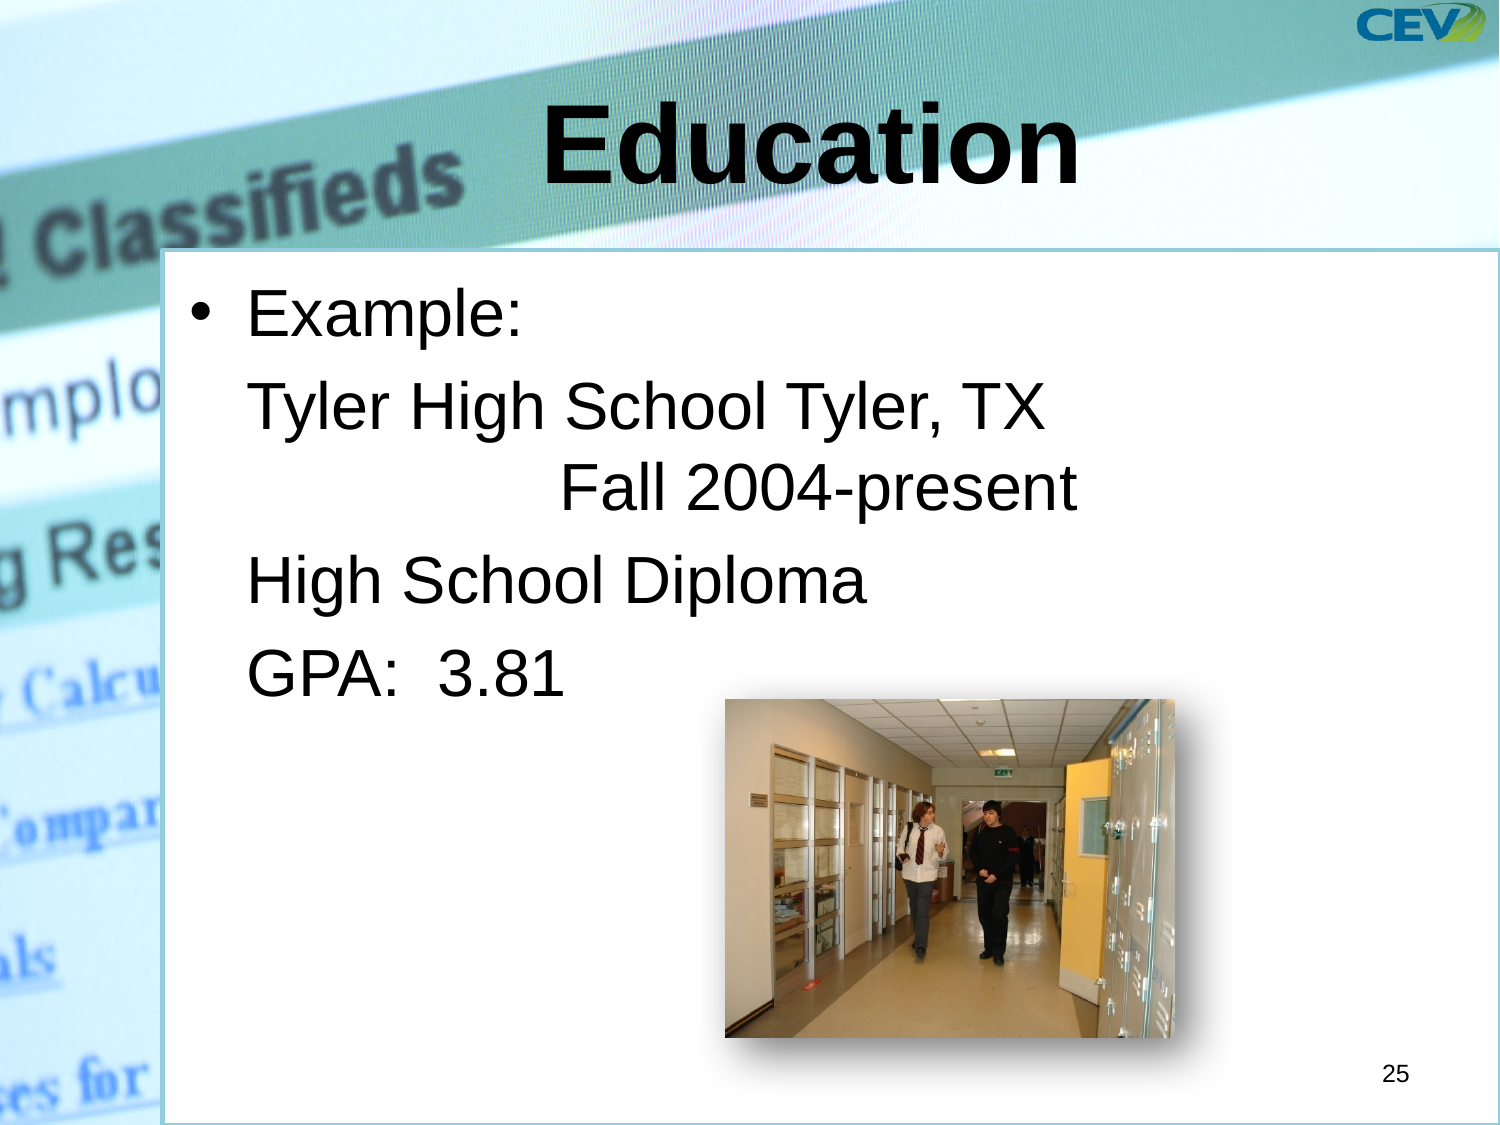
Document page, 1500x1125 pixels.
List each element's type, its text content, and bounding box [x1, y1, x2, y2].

slide_number 25 [1074, 1042, 1425, 1103]
list Example: Tyler High School Tyler, TX Fall 2004-present High School Diploma GPA: 3.81 [174, 262, 1463, 1088]
picture [1349, 0, 1488, 48]
title Education [162, 45, 1463, 233]
picture [724, 699, 1176, 1038]
